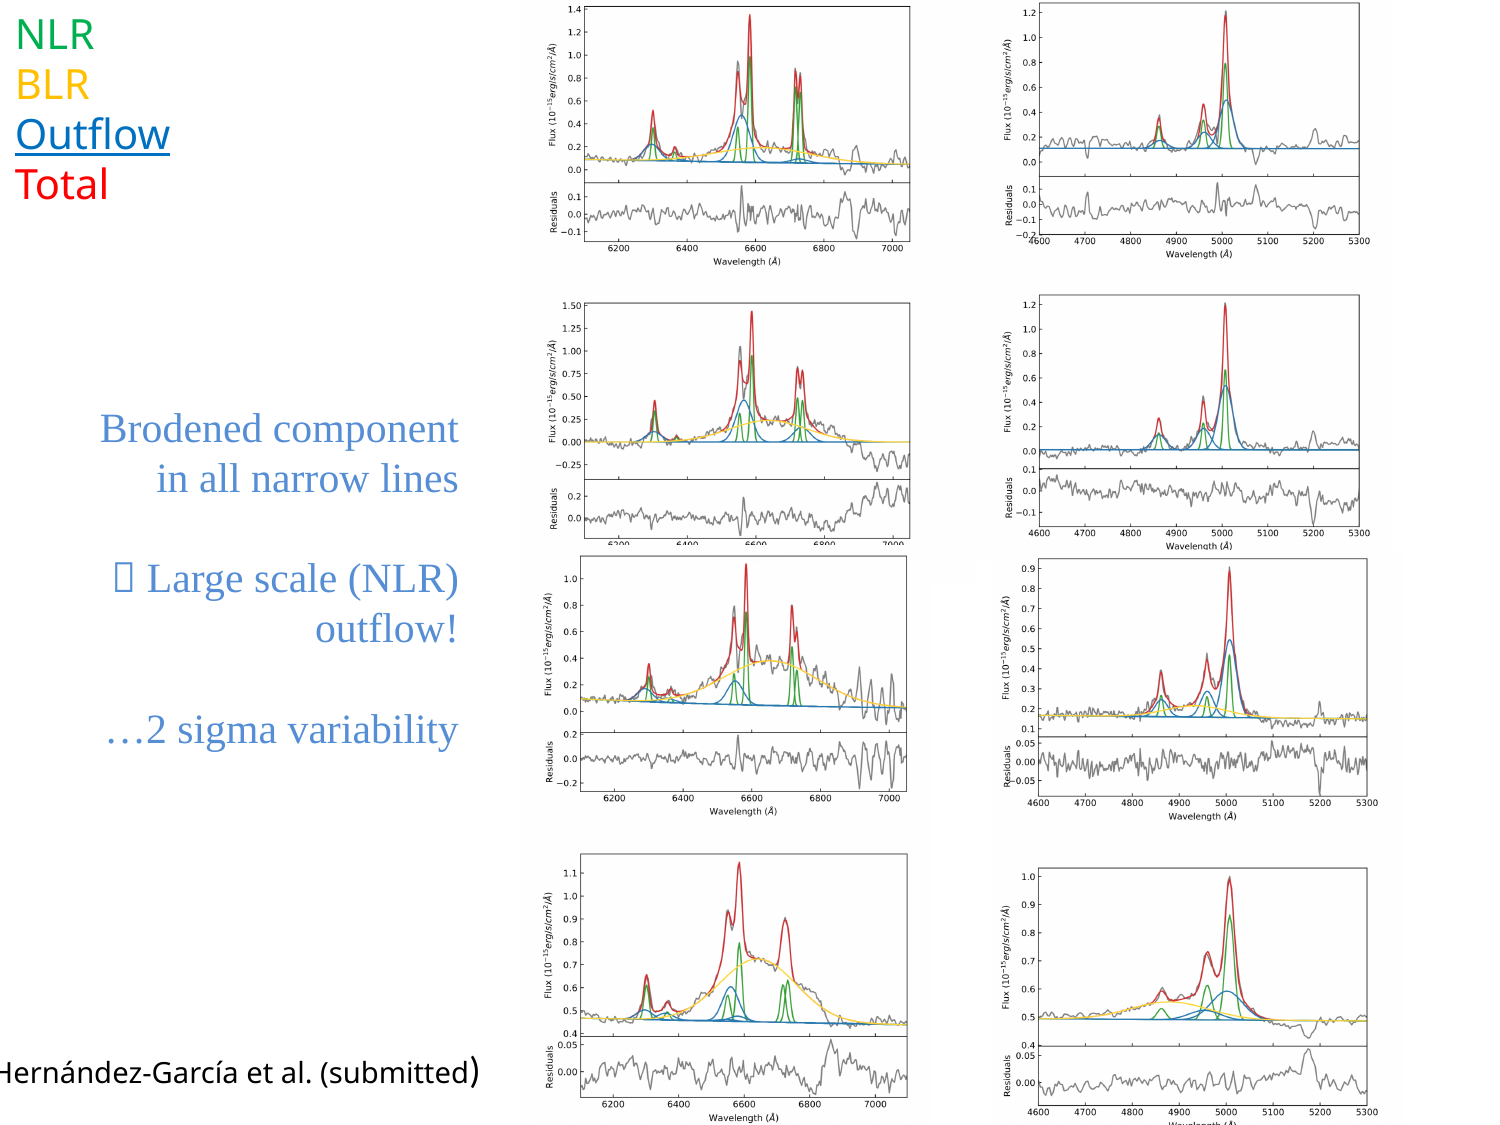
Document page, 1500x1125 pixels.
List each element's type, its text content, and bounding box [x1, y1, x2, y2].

text_box Hernández-García et al. (submitted) [0, 1039, 496, 1099]
text_box NLR BLR Outflow Total [0, 0, 195, 216]
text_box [519, 0, 970, 1125]
text_box Brodened component in all narrow lines  Large scale (NLR) outflow! …2 sigma variability [62, 393, 474, 759]
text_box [975, 0, 1403, 1125]
